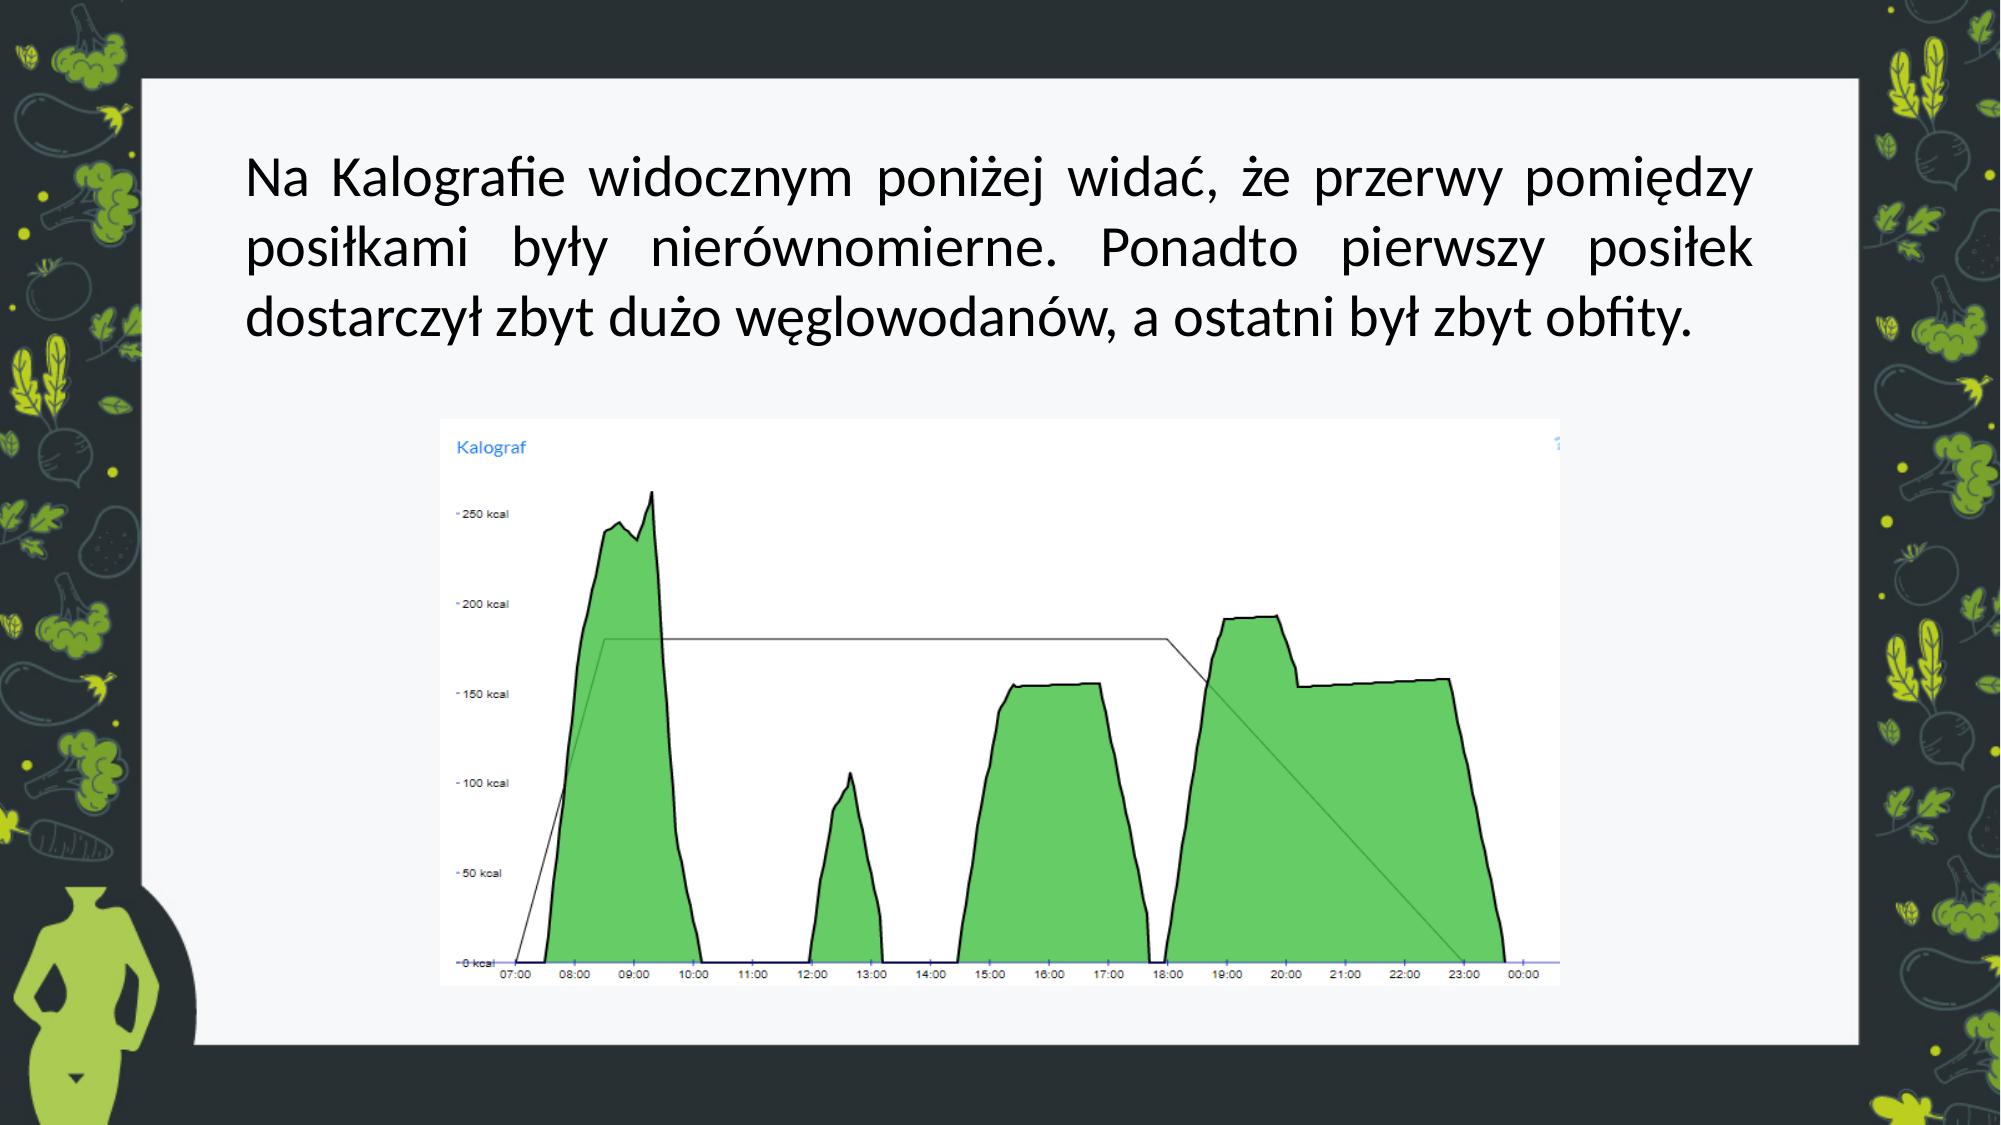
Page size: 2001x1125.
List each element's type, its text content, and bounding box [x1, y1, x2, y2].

picture [0, 0, 2001, 1125]
text_box Na Kalografie widocznym poniżej widać, że przerwy pomiędzy posiłkami były nierównomierne. Ponadto pierwszy posiłek dostarczył zbyt dużo węglowodanów, a ostatni był zbyt obfity. [229, 130, 1770, 416]
text_box [240, 416, 1760, 846]
